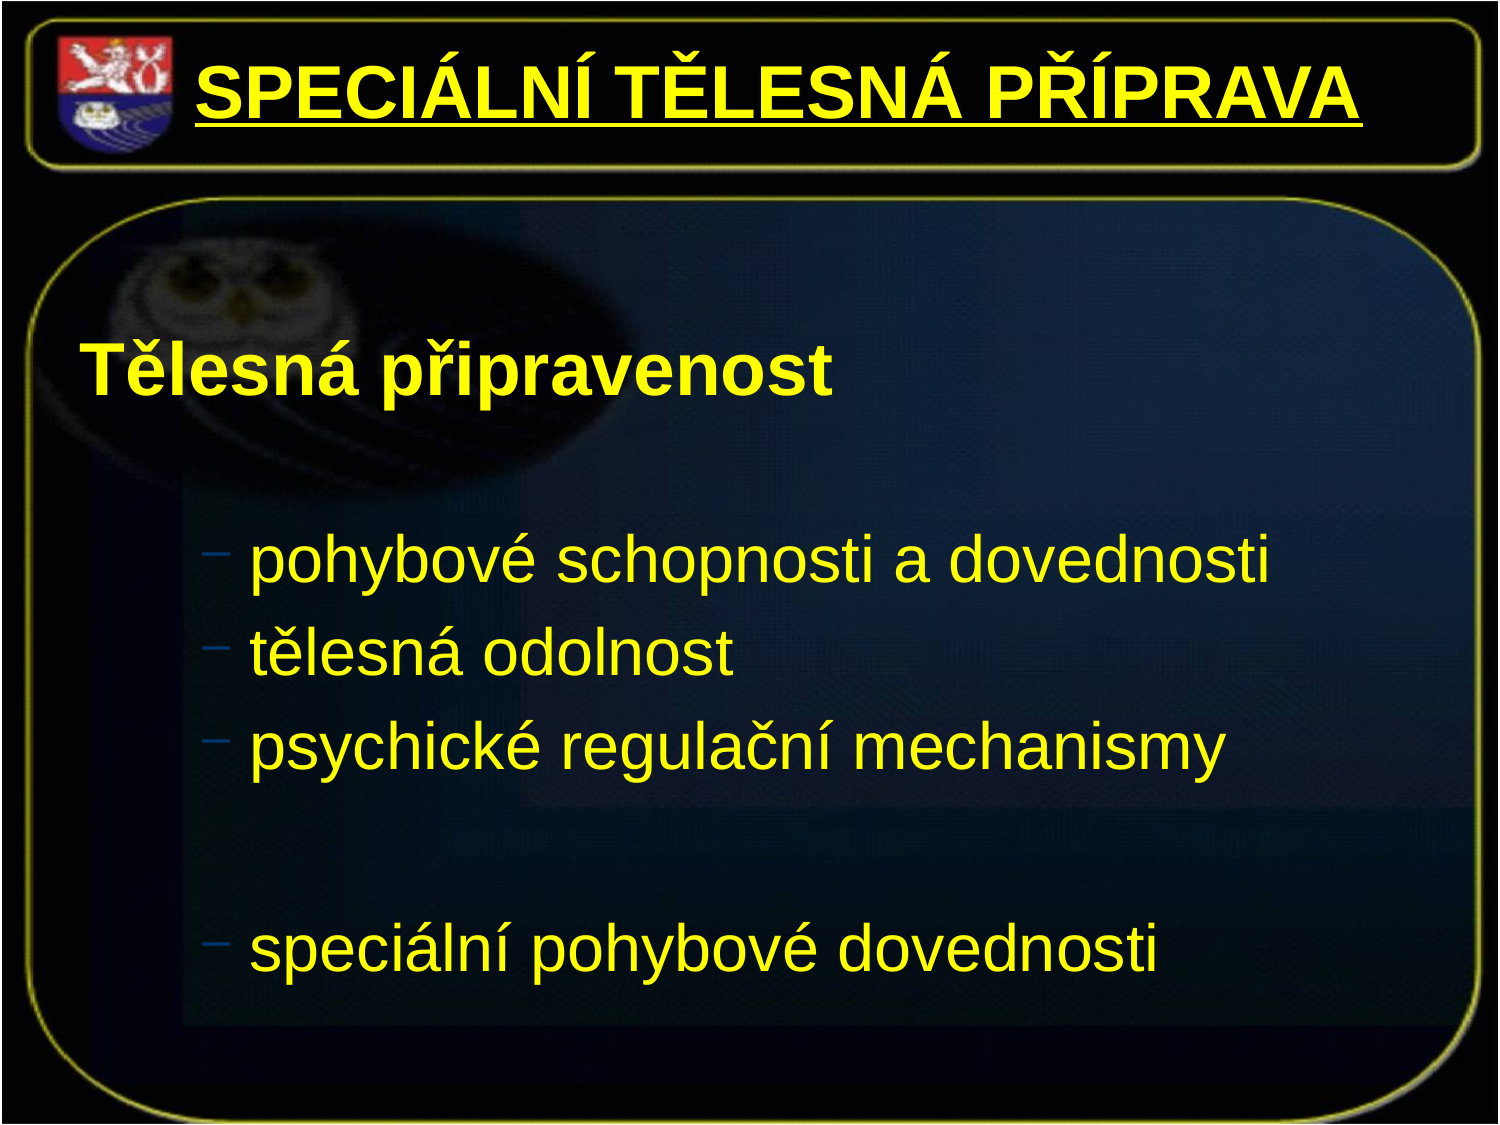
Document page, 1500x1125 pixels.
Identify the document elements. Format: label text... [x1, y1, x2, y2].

title Tělesná připravenost [64, 231, 1365, 420]
text_box SPECIÁLNÍ TĚLESNÁ PŘÍPRAVA [171, 12, 1500, 151]
list pohybové schopnosti a dovednosti tělesná odolnost psychické regulační mechanismy speciální pohybové dovednosti [112, 508, 1375, 1125]
picture [0, 0, 1500, 1125]
